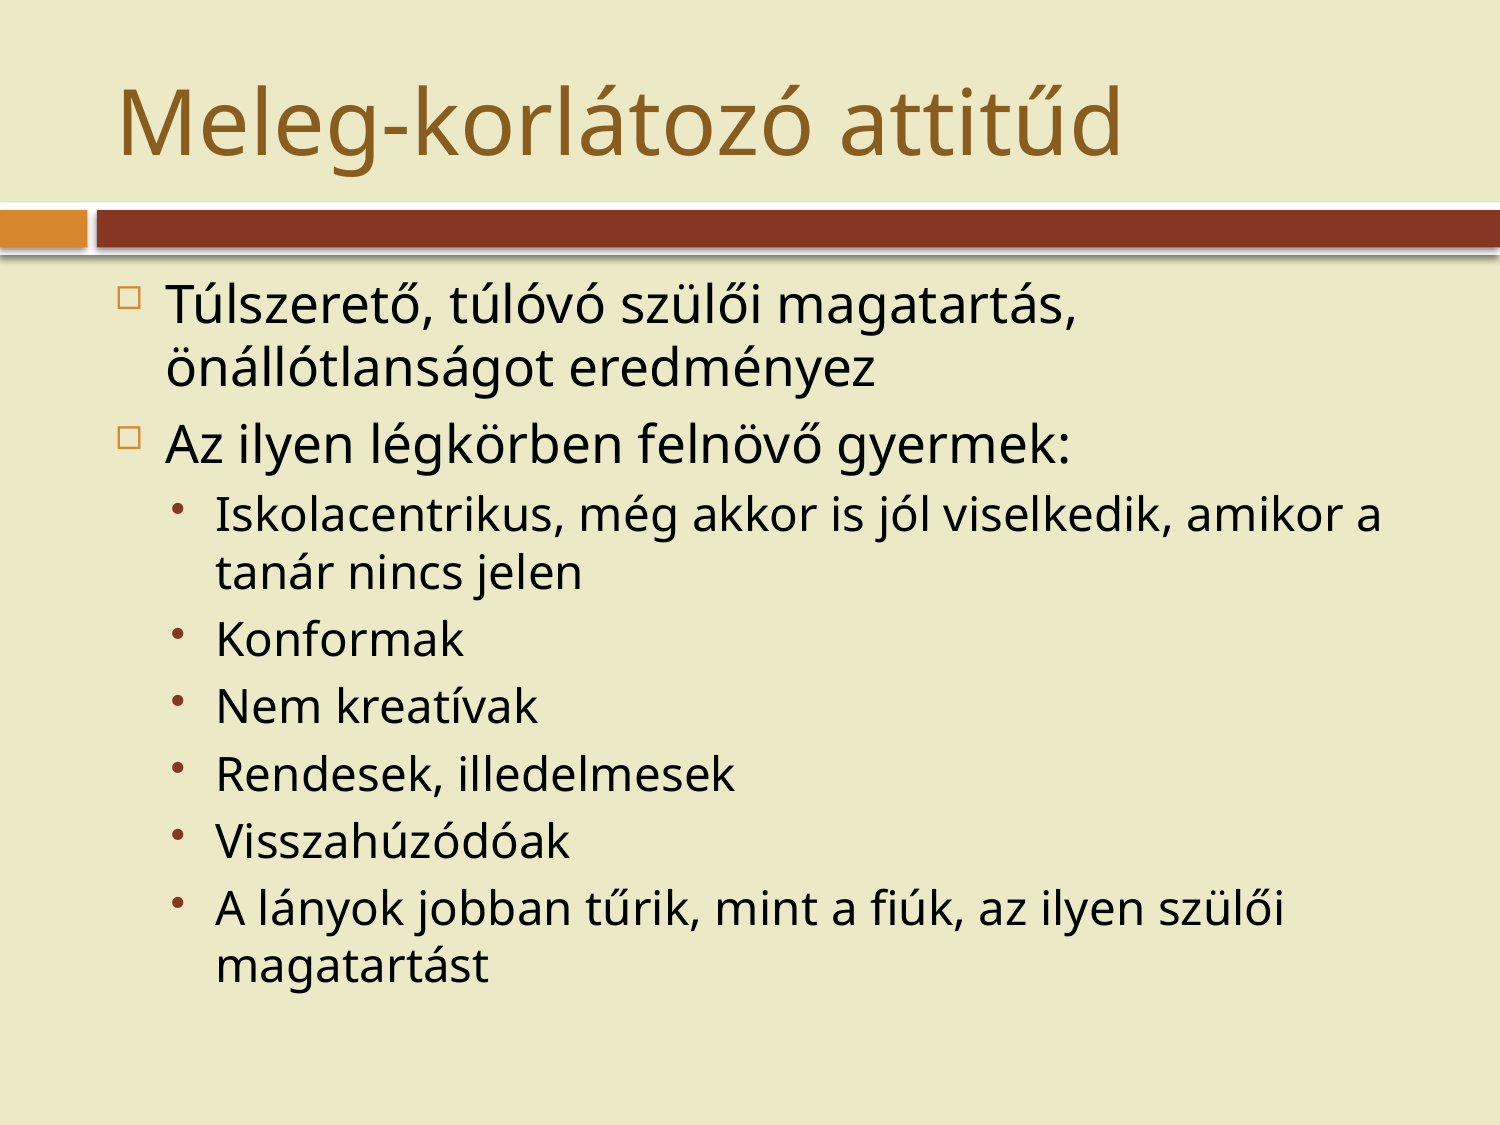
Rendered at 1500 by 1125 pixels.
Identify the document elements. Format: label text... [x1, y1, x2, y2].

list Túlszerető, túlóvó szülői magatartás, önállótlanságot eredményez Az ilyen légkörben felnövő gyermek: Iskolacentrikus, még akkor is jól viselkedik, amikor a tanár nincs jelen Konformak Nem kreatívak Rendesek, illedelmesek Visszahúzódóak A lányok jobban tűrik, mint a fiúk, az ilyen szülői magatartást [100, 262, 1438, 1000]
title Meleg-korlátozó attitűd [100, 37, 1438, 200]
